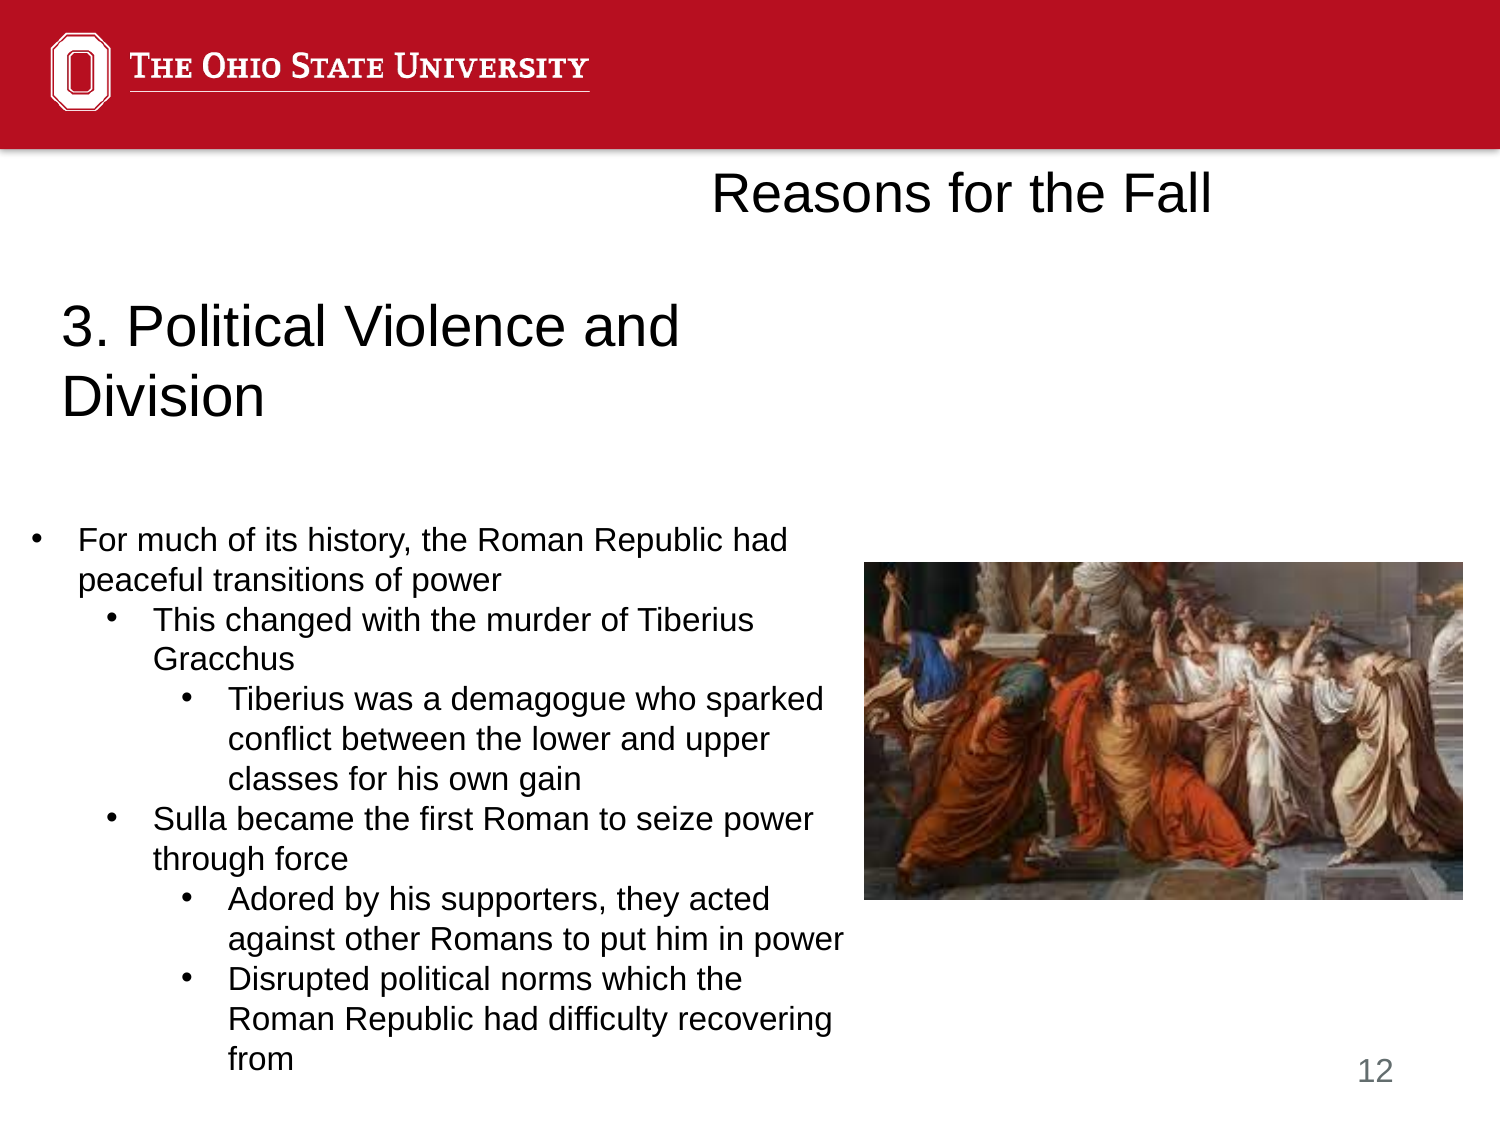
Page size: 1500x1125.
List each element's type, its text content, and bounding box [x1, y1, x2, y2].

picture [864, 562, 1463, 900]
text_box 3. Political Violence and Division [47, 280, 805, 436]
picture [50, 32, 590, 111]
text_box For much of its history, the Roman Republic had peaceful transitions of power This changed with the murder of Tiberius Gracchus Tiberius was a demagogue who sparked conflict between the lower and upper classes for his own gain Sulla became the first Roman to seize power through force Adored by his supporters, they acted against other Romans to put him in power Disrupted political norms which the Roman Republic had difficulty recovering from [16, 510, 865, 1085]
title Reasons for the Fall [696, 148, 1484, 232]
